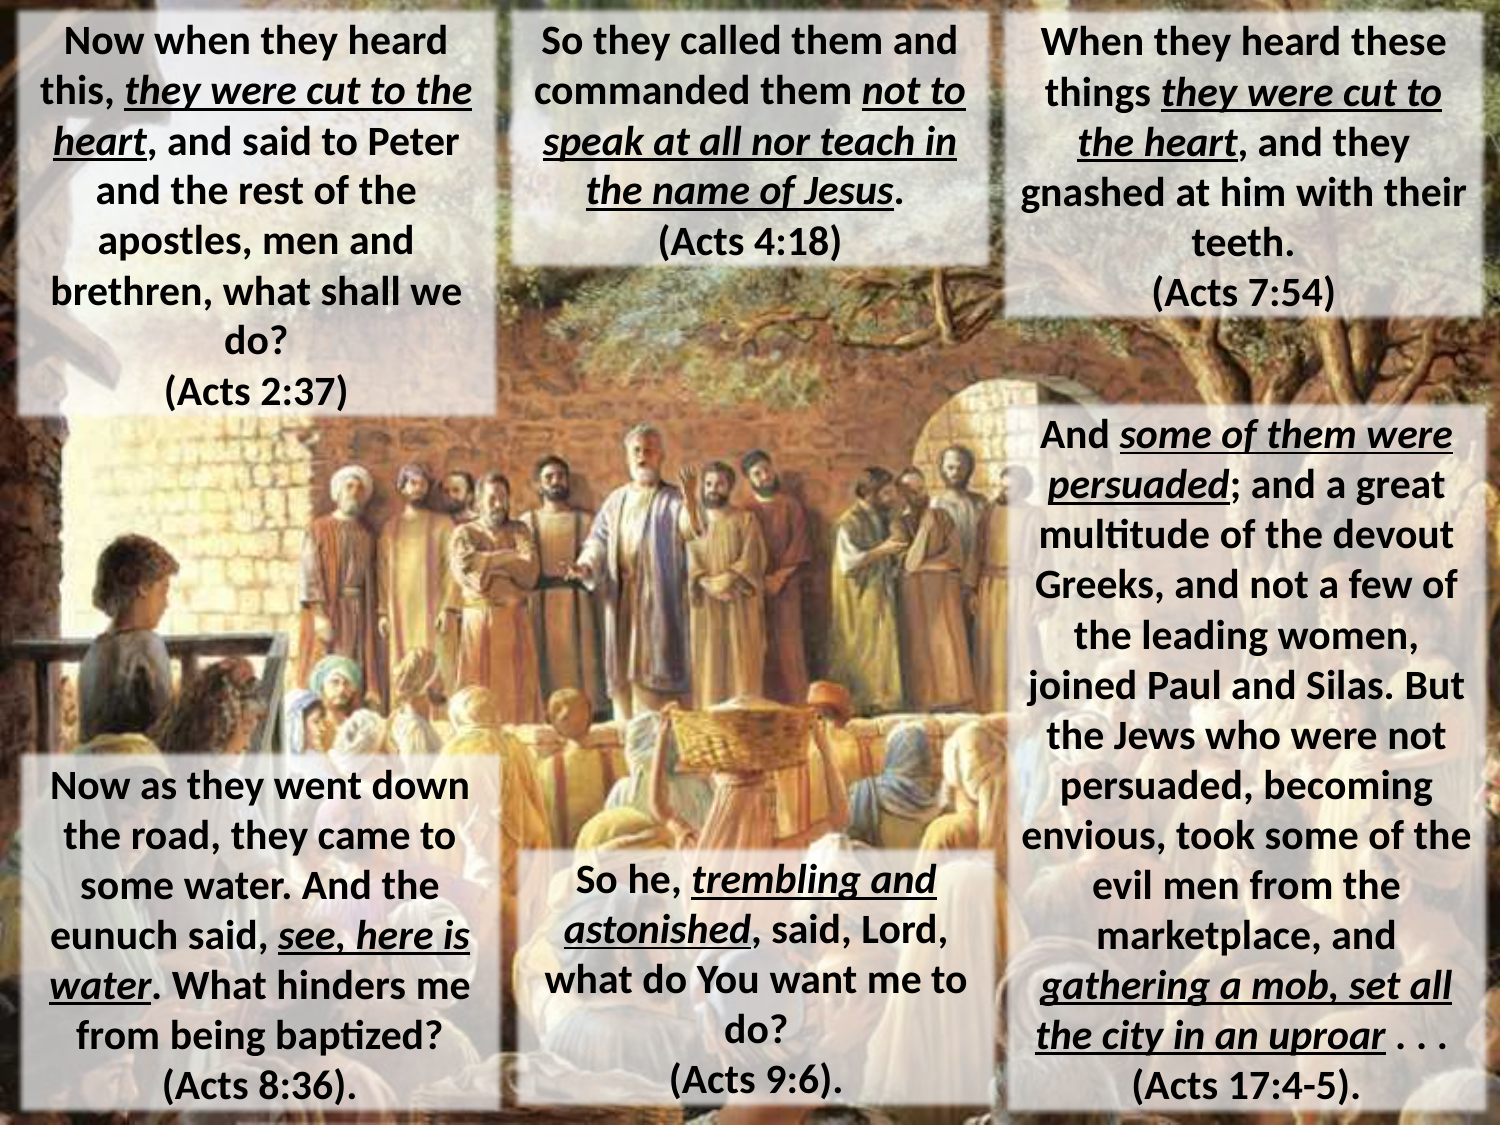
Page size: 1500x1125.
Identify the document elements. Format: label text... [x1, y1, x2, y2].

text_box When they heard these things they were cut to the heart, and they gnashed at him with their teeth. (Acts 7:54) [1009, 15, 1480, 313]
text_box Now when they heard this, they were cut to the heart, and said to Peter and the rest of the apostles, men and brethren, what shall we do? (Acts 2:37) [22, 15, 493, 413]
text_box And some of them were persuaded; and a great multitude of the devout Greeks, and not a few of the leading women, joined Paul and Silas. But the Jews who were not persuaded, becoming envious, took some of the evil men from the marketplace, and gathering a mob, set all the city in an uproar . . . (Acts 17:4-5). [1012, 409, 1483, 1108]
picture [0, 0, 1500, 1125]
text_box So they called them and commanded them not to speak at all nor teach in the name of Jesus. (Acts 4:18) [516, 15, 985, 262]
text_box So he, trembling and astonished, said, Lord, what do You want me to do? (Acts 9:6). [522, 854, 992, 1101]
text_box Now as they went down the road, they came to some water. And the eunuch said, see, here is water. What hinders me from being baptized? (Acts 8:36). [25, 758, 496, 1107]
